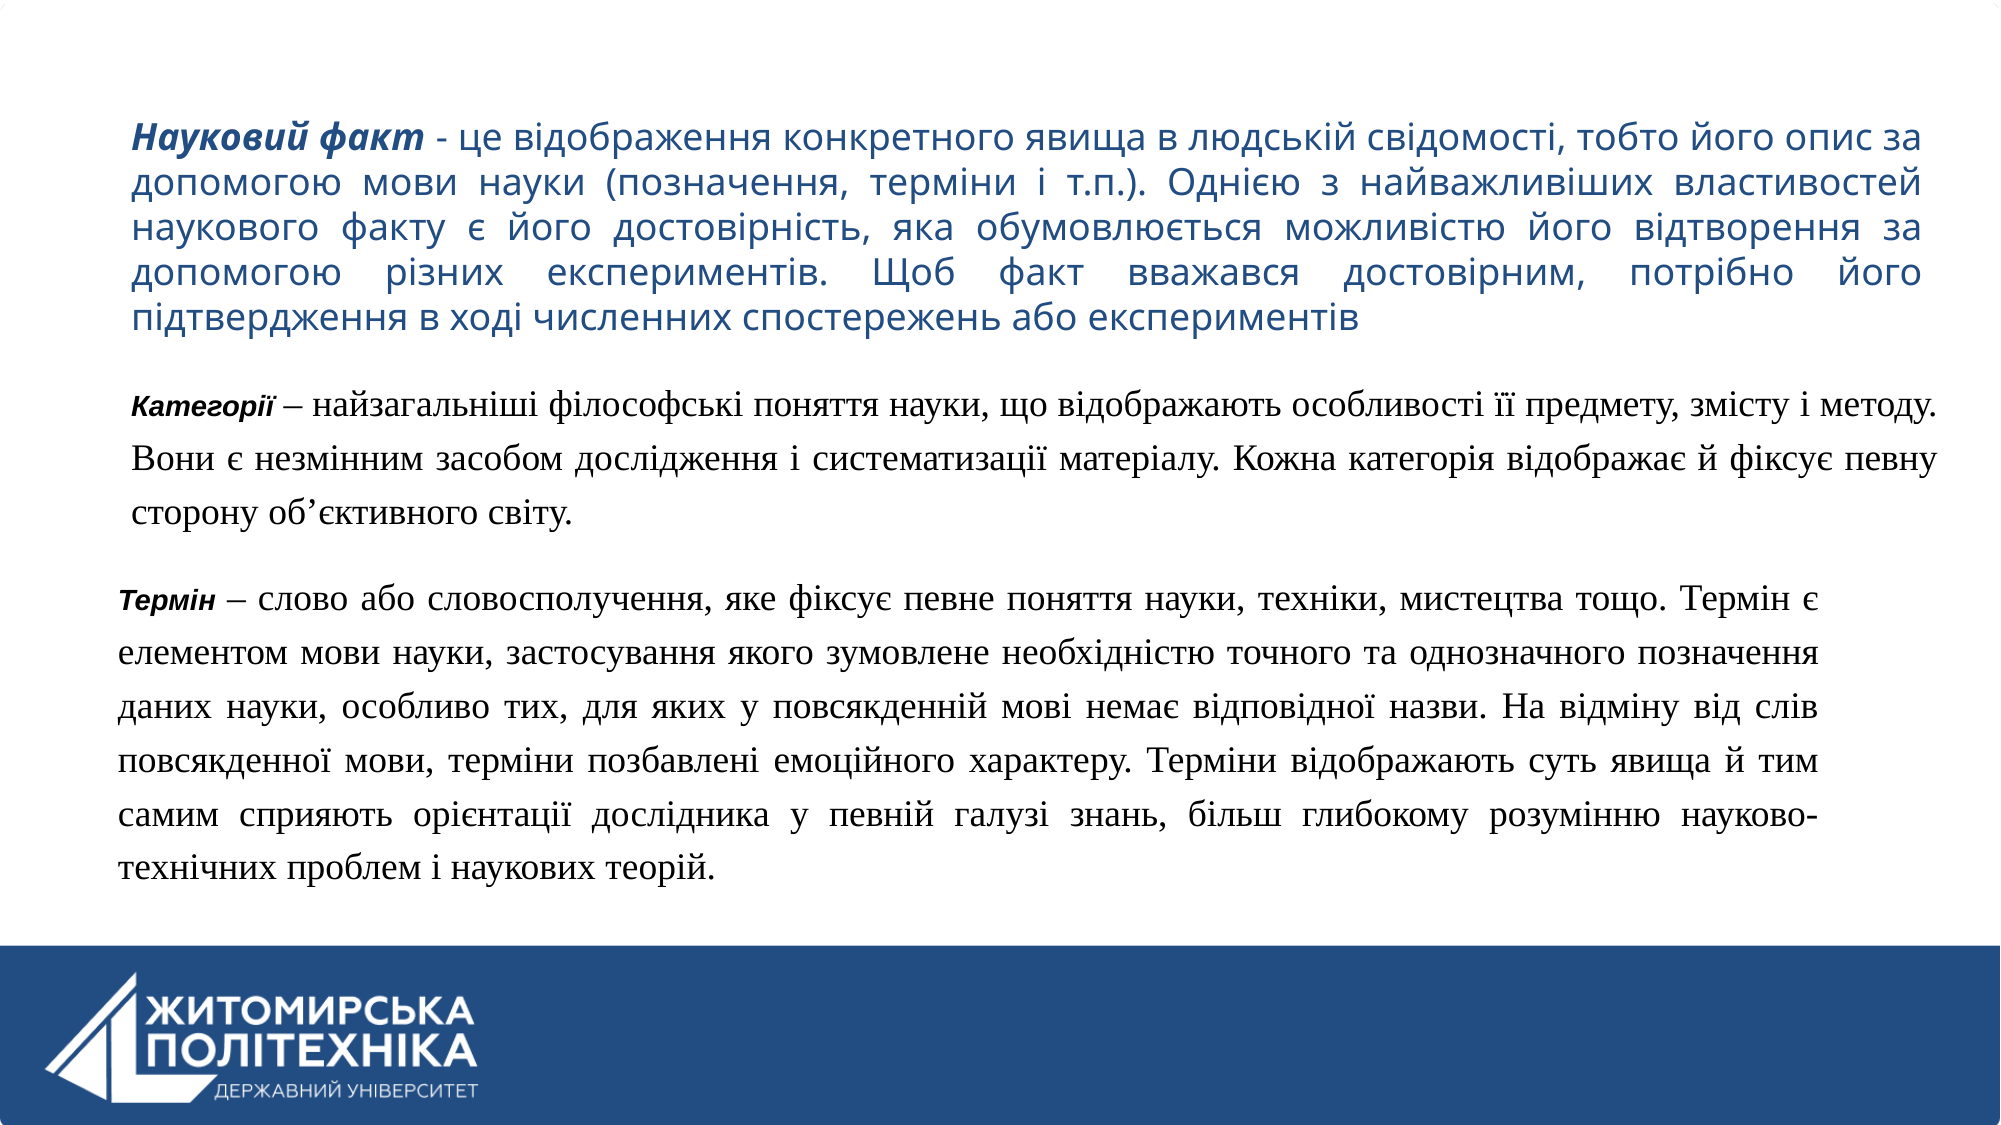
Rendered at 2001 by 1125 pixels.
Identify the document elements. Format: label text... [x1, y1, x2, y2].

text_box Категорії – найзагальніші філософські поняття науки, що відображають особливості її предмету, змісту і методу. Вони є незмінним засобом дослідження і систематизації матеріалу. Кожна категорія відображає й фіксує певну сторону об’єктивного світу. [116, 362, 1955, 540]
text_box Термін – слово або словосполучення, яке фіксує певне поняття науки, техніки, мистецтва тощо. Термін є елементом мови науки, застосування якого зумовлене необхідністю точного та однозначного позначення даних науки, особливо тих, для яких у повсякденній мові немає відповідної назви. На відміну від слів повсякденної мови, терміни позбавлені емоційного характеру. Терміни відображають суть явища й тим самим сприяють орієнтації дослідника у певній галузі знань, більш глибокому розумінню науково-технічних проблем і наукових теорій. [103, 556, 1836, 895]
picture [0, 3, 2000, 1125]
text_box Науковий факт - це відображення конкретного явища в людській свідомості, тобто його опис за допомогою мови науки (позначення, терміни і т.п.). Однією з найважливіших властивостей наукового факту є його достовірність, яка обумовлюється можливістю його відтворення за допомогою різних експериментів. Щоб факт вважався достовірним, потрібно його підтвердження в ході численних спостережень або експериментів [116, 105, 1939, 345]
